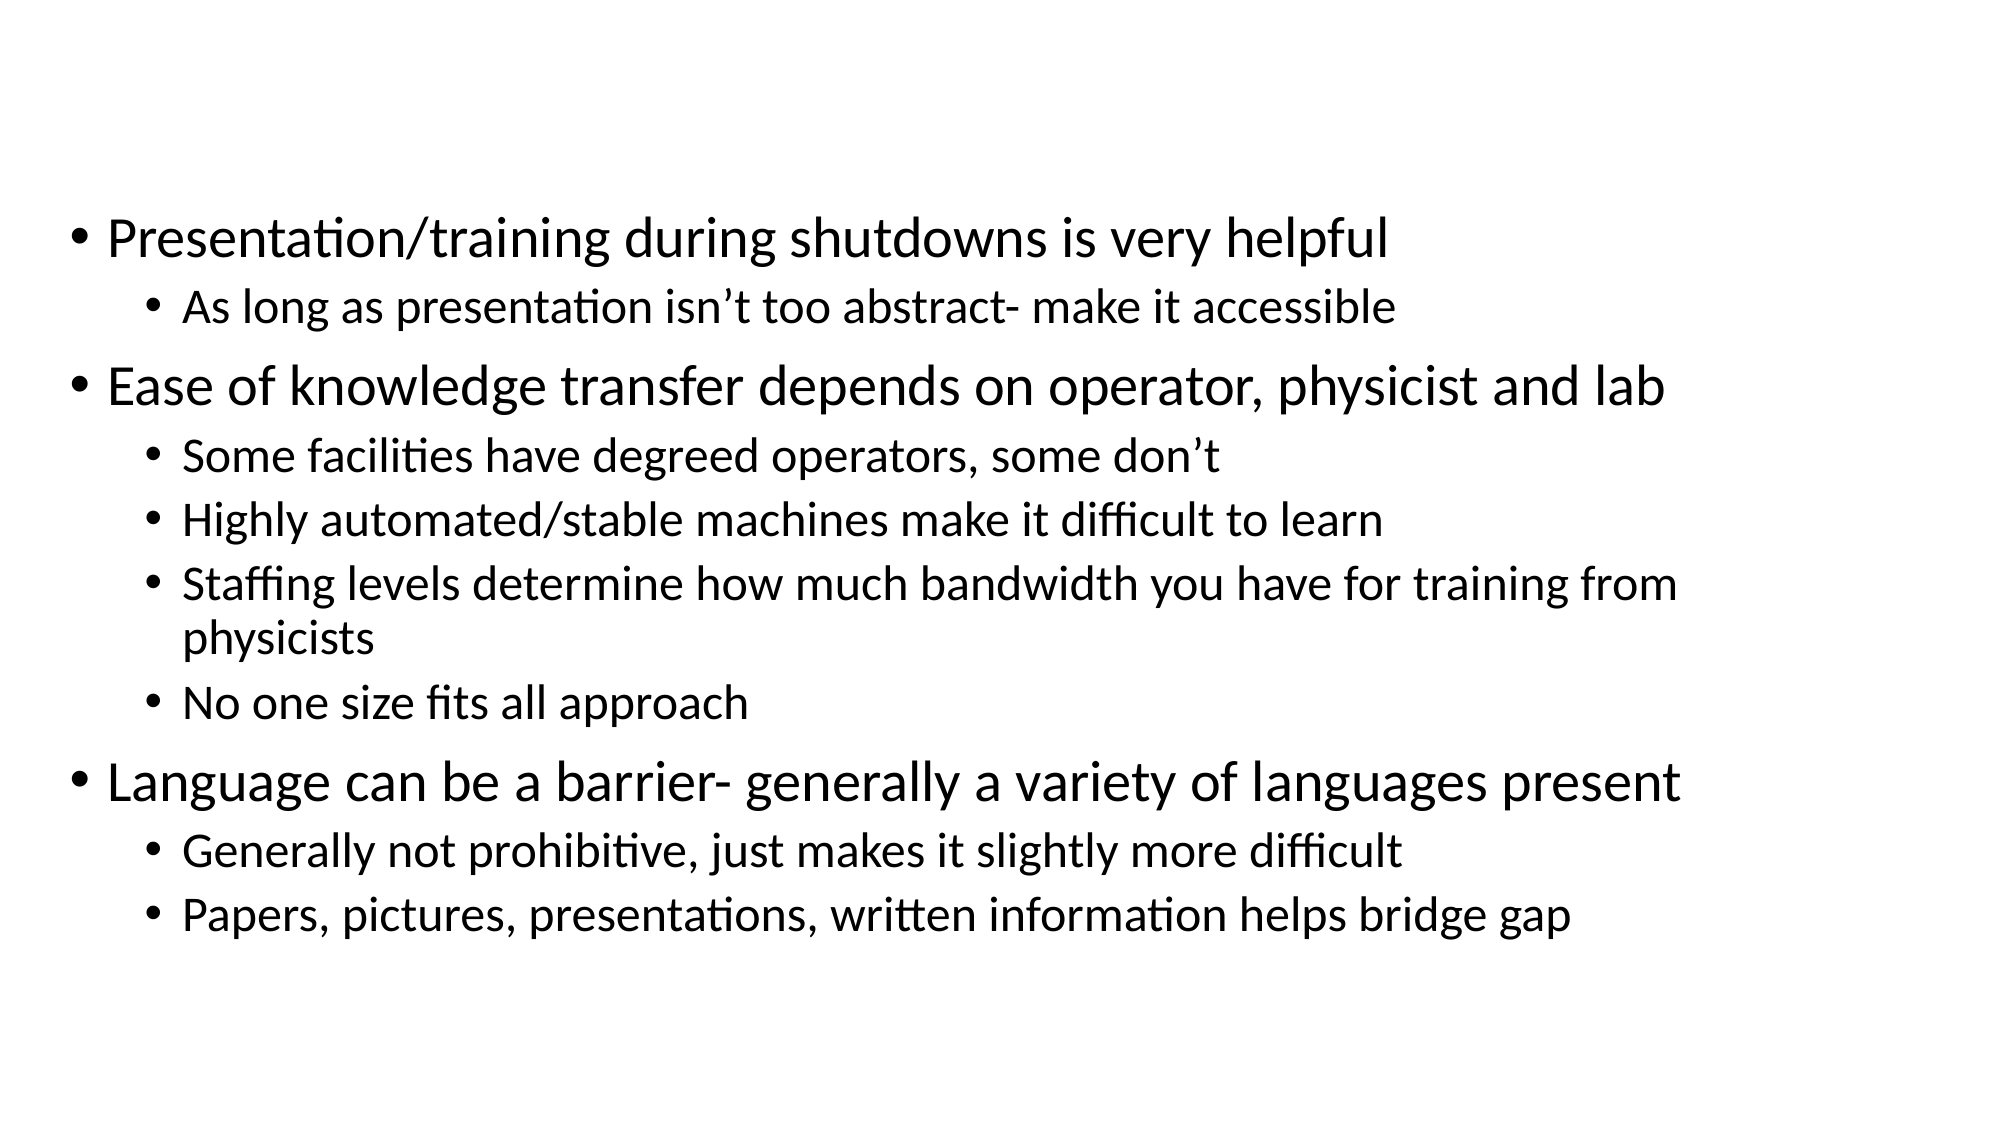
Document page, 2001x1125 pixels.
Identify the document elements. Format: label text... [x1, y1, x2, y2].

list Presentation/training during shutdowns is very helpful As long as presentation isn’t too abstract- make it accessible Ease of knowledge transfer depends on operator, physicist and lab Some facilities have degreed operators, some don’t Highly automated/stable machines make it difficult to learn Staffing levels determine how much bandwidth you have for training from physicists No one size fits all approach Language can be a barrier- generally a variety of languages present Generally not prohibitive, just makes it slightly more difficult Papers, pictures, presentations, written information helps bridge gap [54, 199, 1849, 1125]
